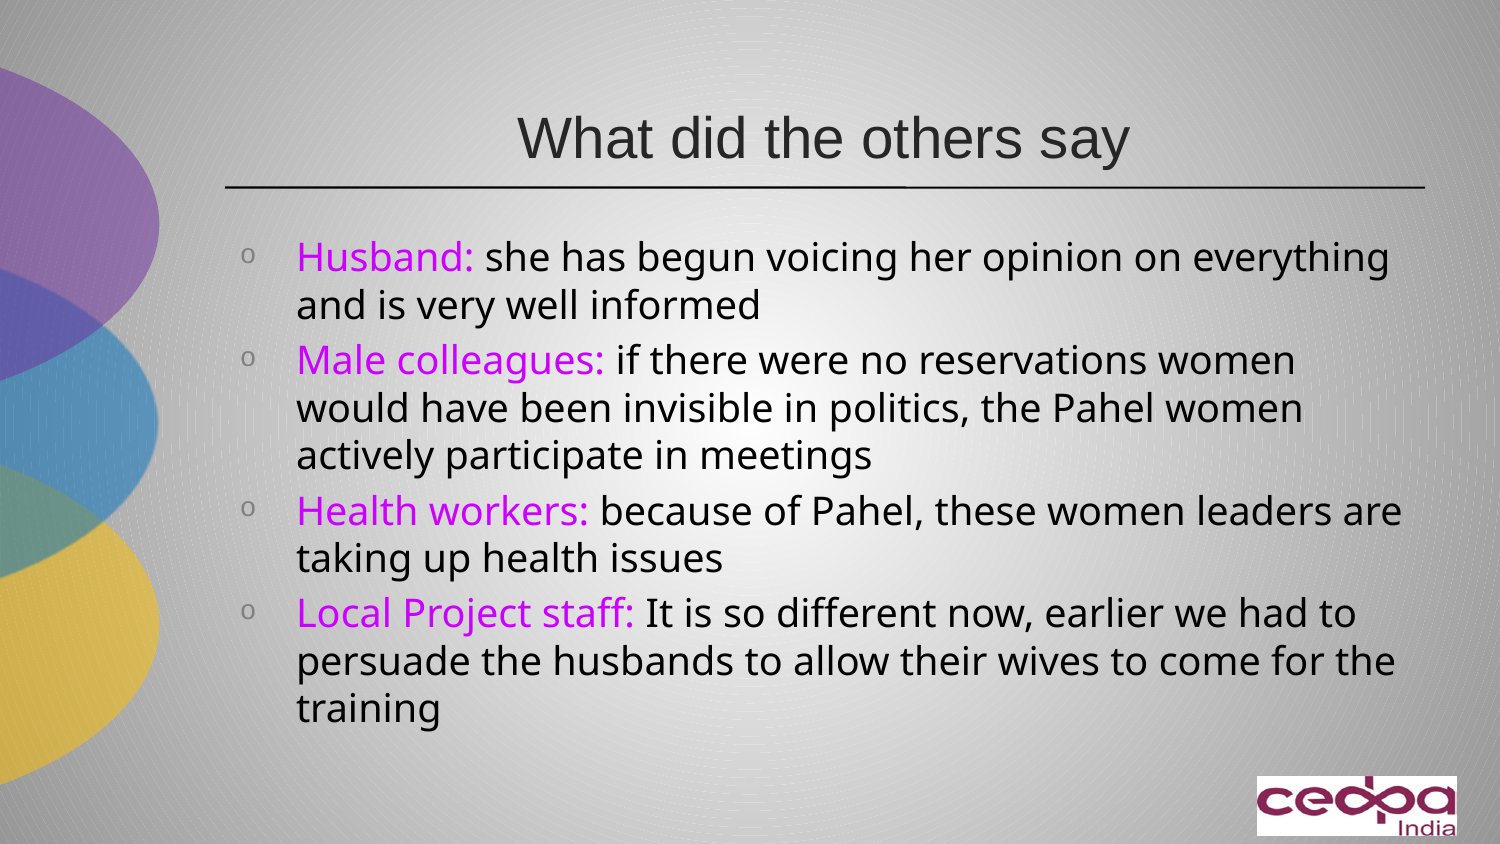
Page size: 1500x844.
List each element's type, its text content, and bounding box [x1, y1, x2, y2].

picture [1425, 776, 1457, 836]
list Husband: she has begun voicing her opinion on everything and is very well informed Male colleagues: if there were no reservations women would have been invisible in politics, the Pahel women actively participate in meetings Health workers: because of Pahel, these women leaders are taking up health issues Local Project staff: It is so different now, earlier we had to persuade the husbands to allow their wives to come for the training [224, 224, 1425, 844]
title What did the others say [224, 37, 1425, 178]
